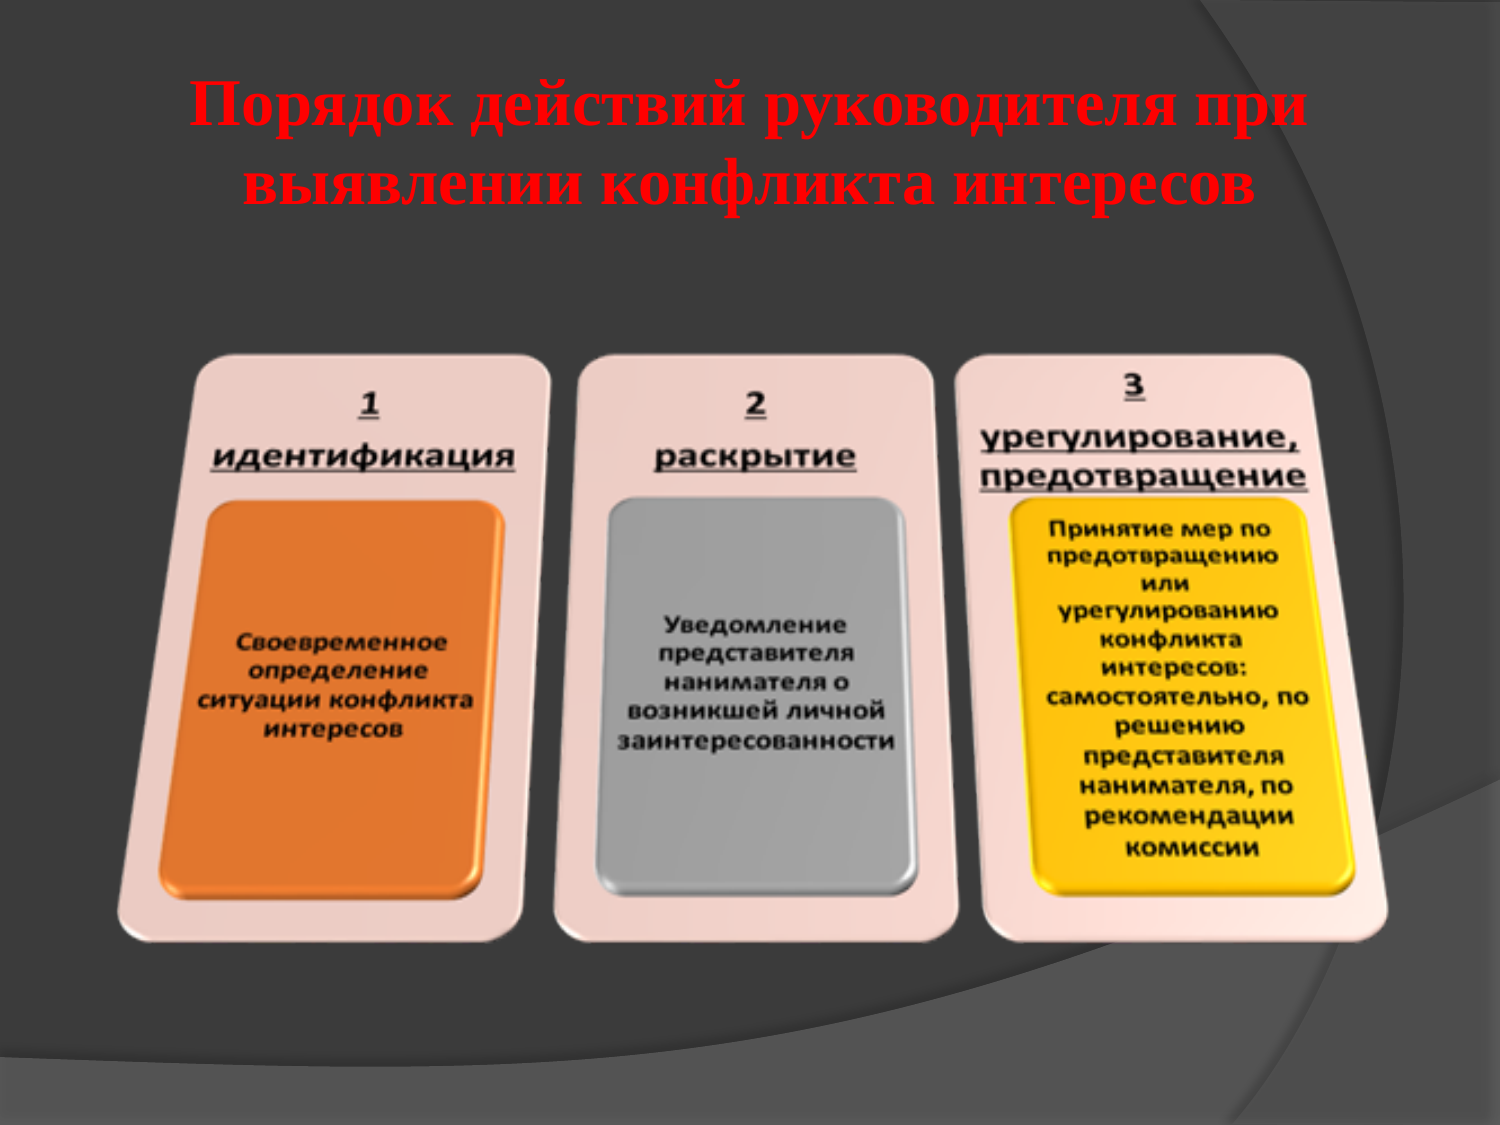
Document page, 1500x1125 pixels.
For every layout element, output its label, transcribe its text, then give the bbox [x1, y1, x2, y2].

title Порядок действий руководителя при выявлении конфликта интересов [41, 45, 1459, 232]
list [100, 219, 1412, 1000]
